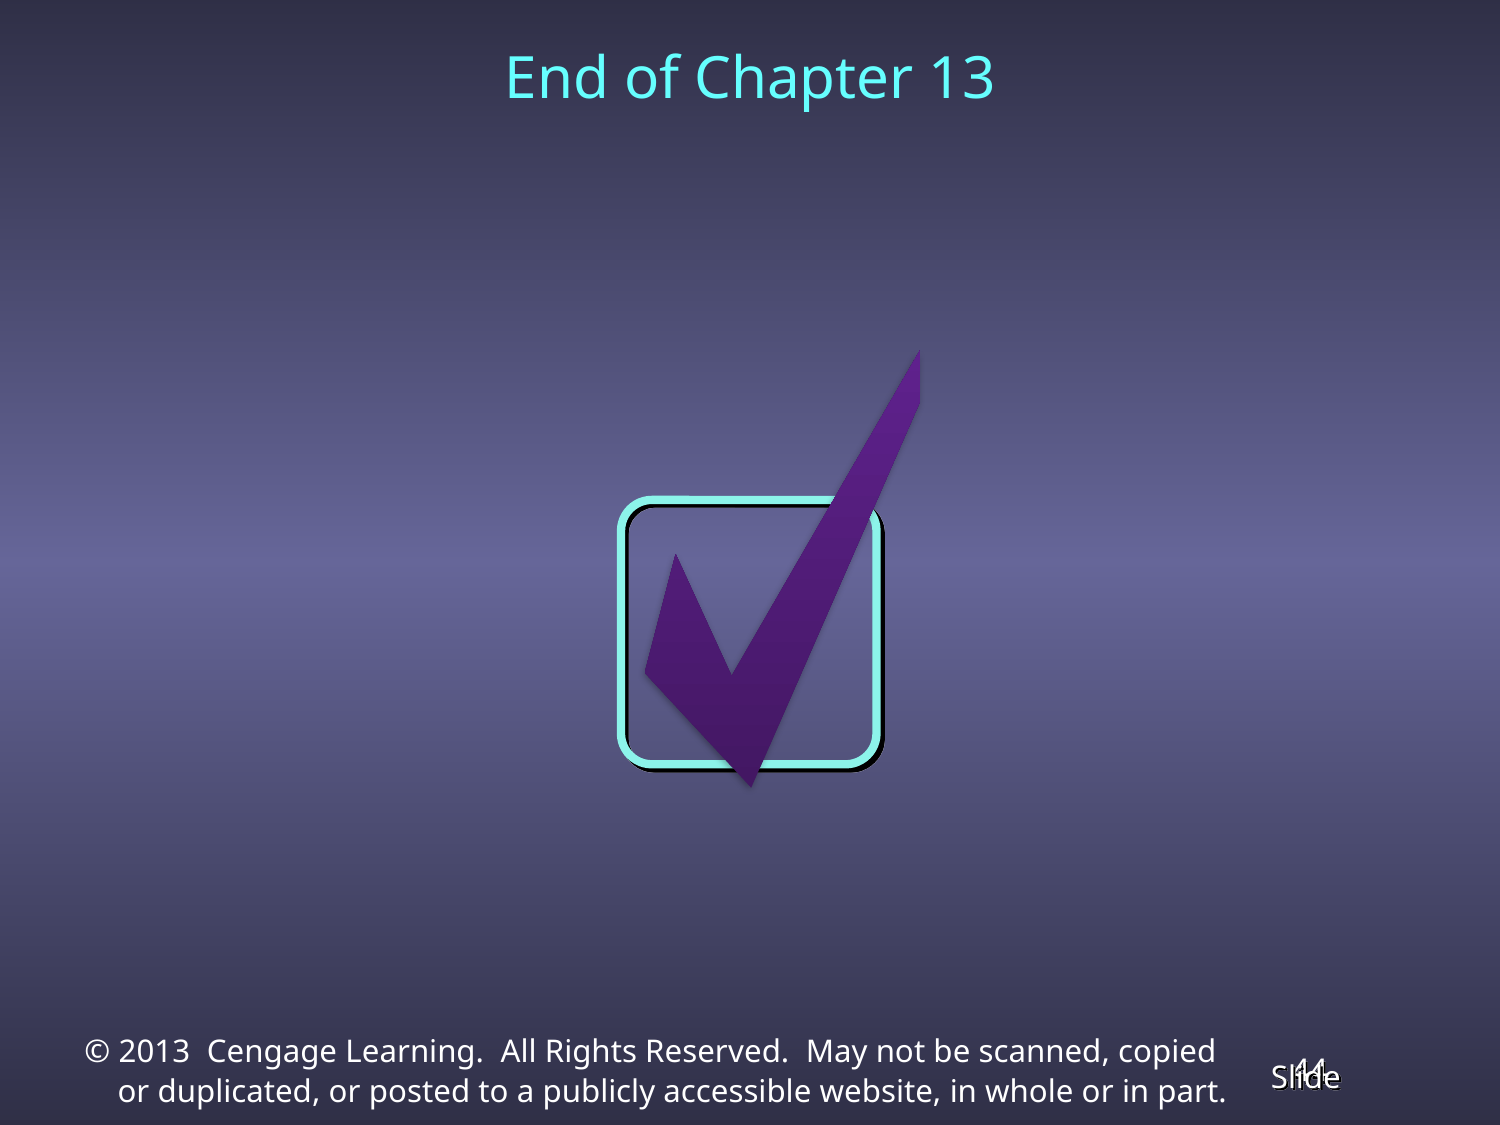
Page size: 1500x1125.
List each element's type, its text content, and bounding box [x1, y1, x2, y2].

text_box [620, 499, 829, 765]
text_box [644, 350, 921, 788]
title End of Chapter 13 [111, 8, 1388, 143]
text_box [768, 521, 877, 765]
